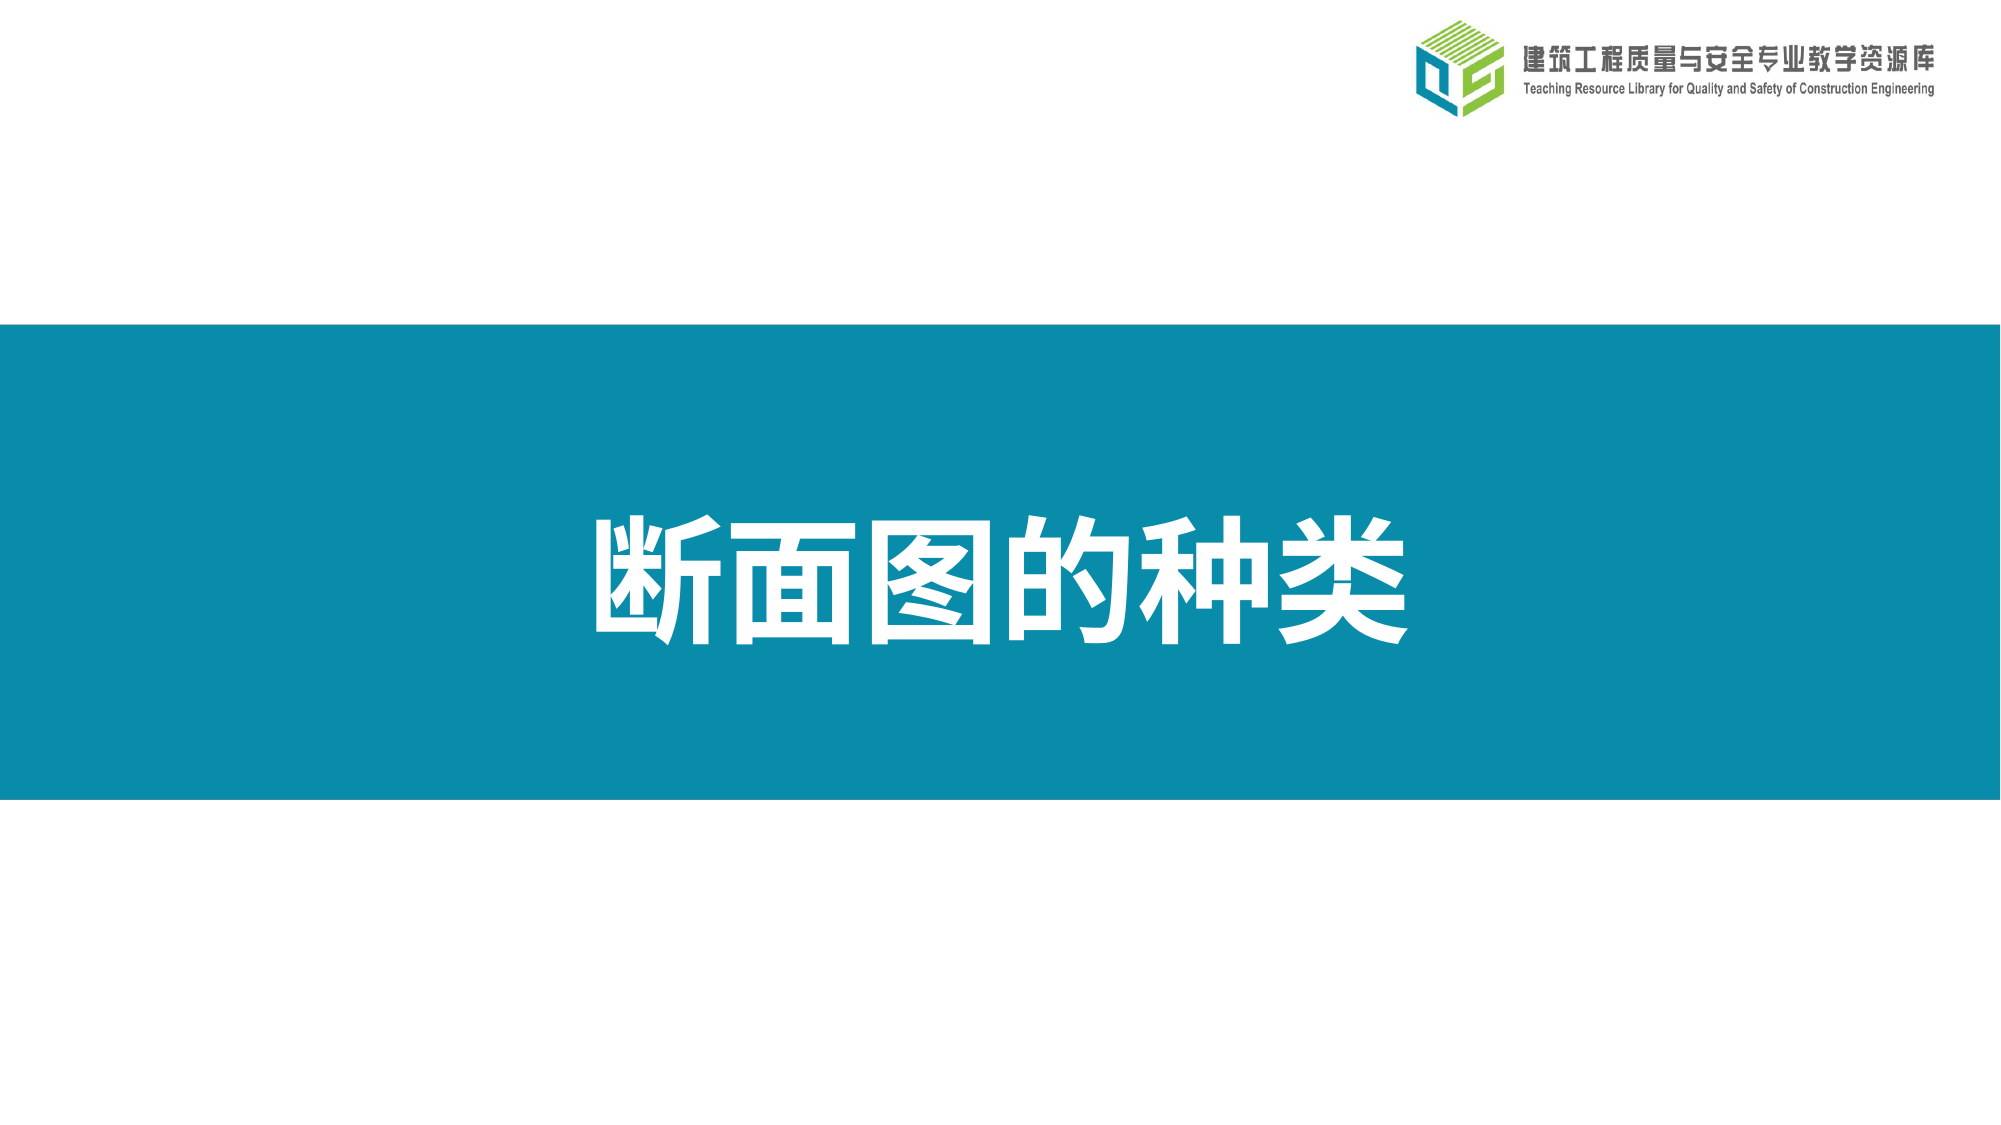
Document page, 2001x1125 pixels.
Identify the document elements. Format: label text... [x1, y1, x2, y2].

text_box 断面图的种类 [0, 487, 2000, 668]
picture [0, 800, 2001, 1125]
picture [0, 0, 2001, 324]
